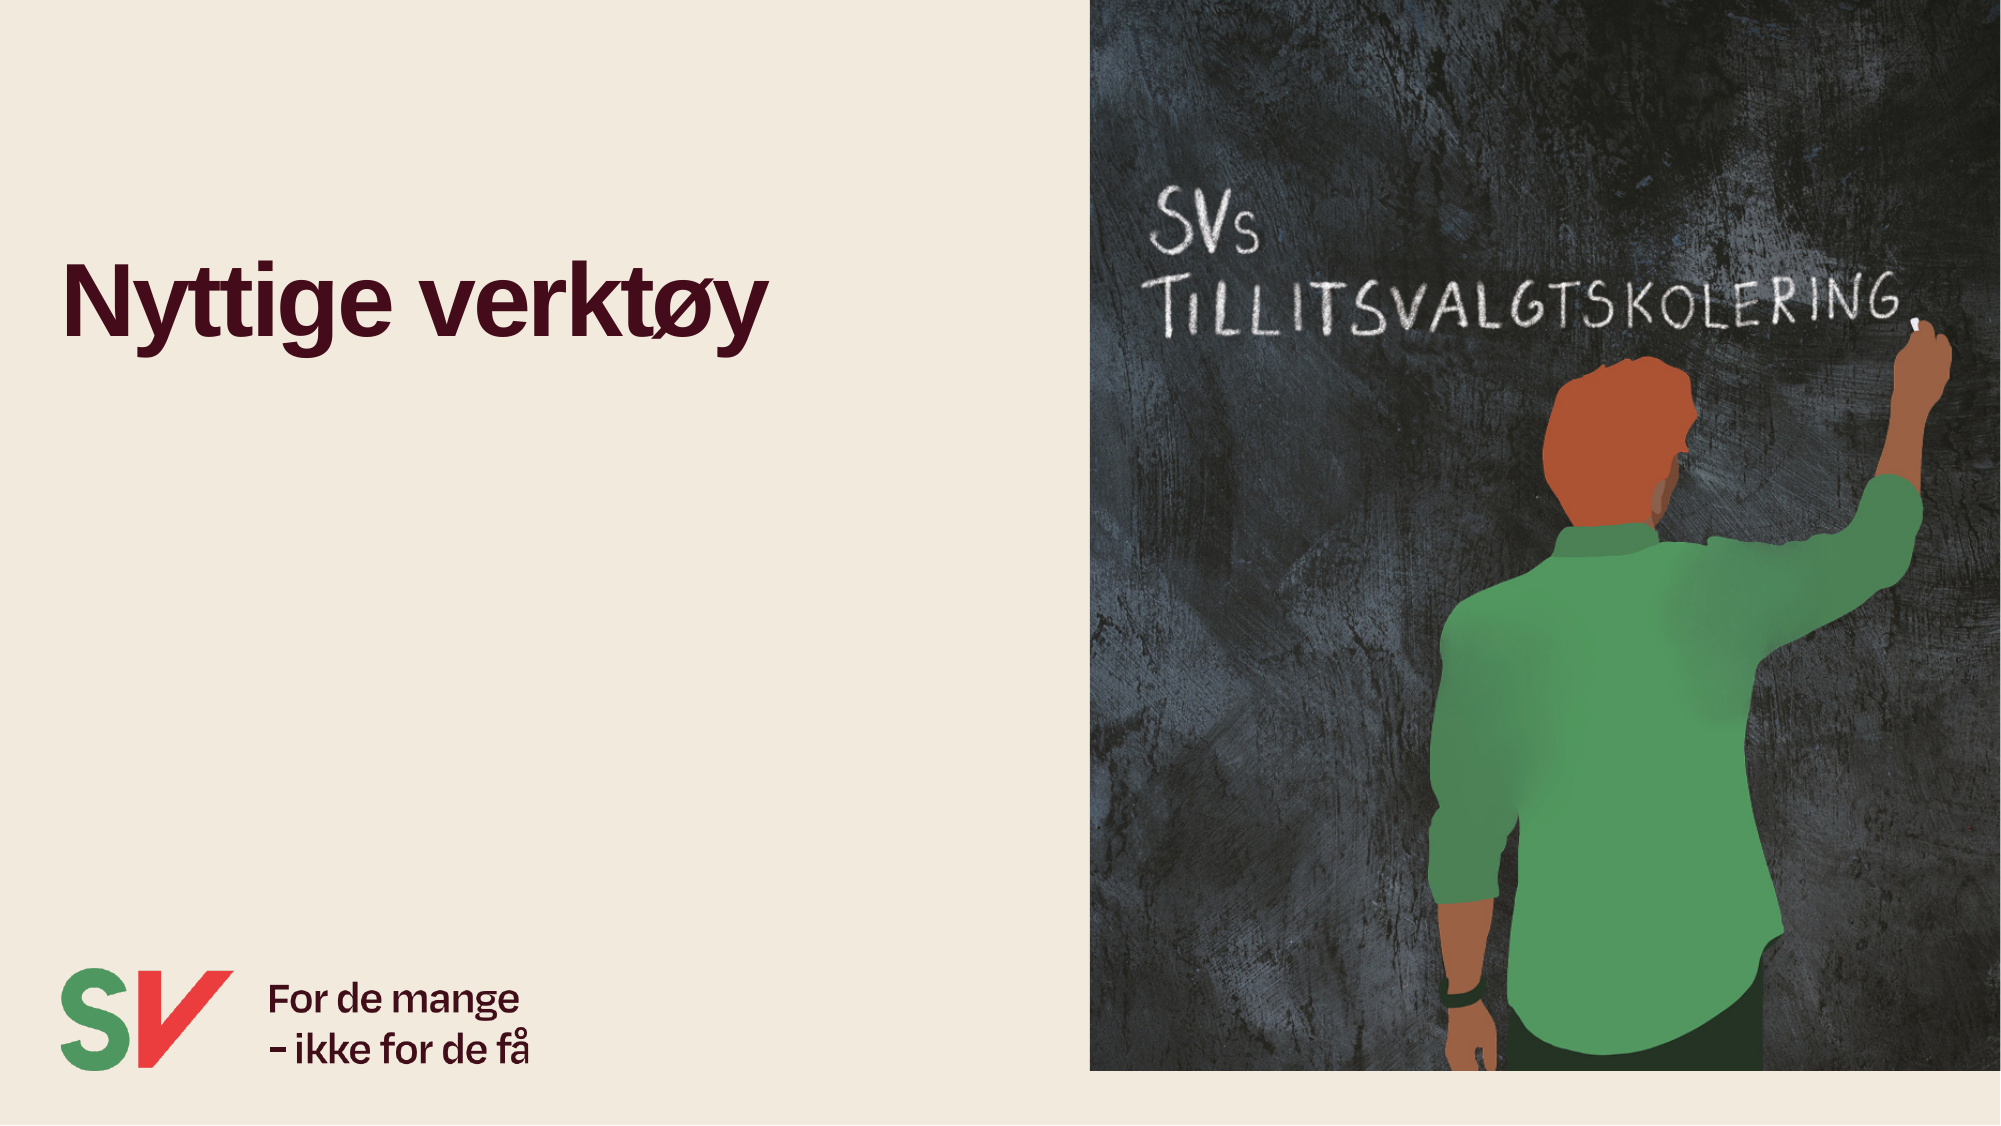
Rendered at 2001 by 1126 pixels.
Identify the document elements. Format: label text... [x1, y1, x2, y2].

picture [1089, 0, 2001, 1071]
subtitle Nyttige verktøy [60, 246, 911, 822]
